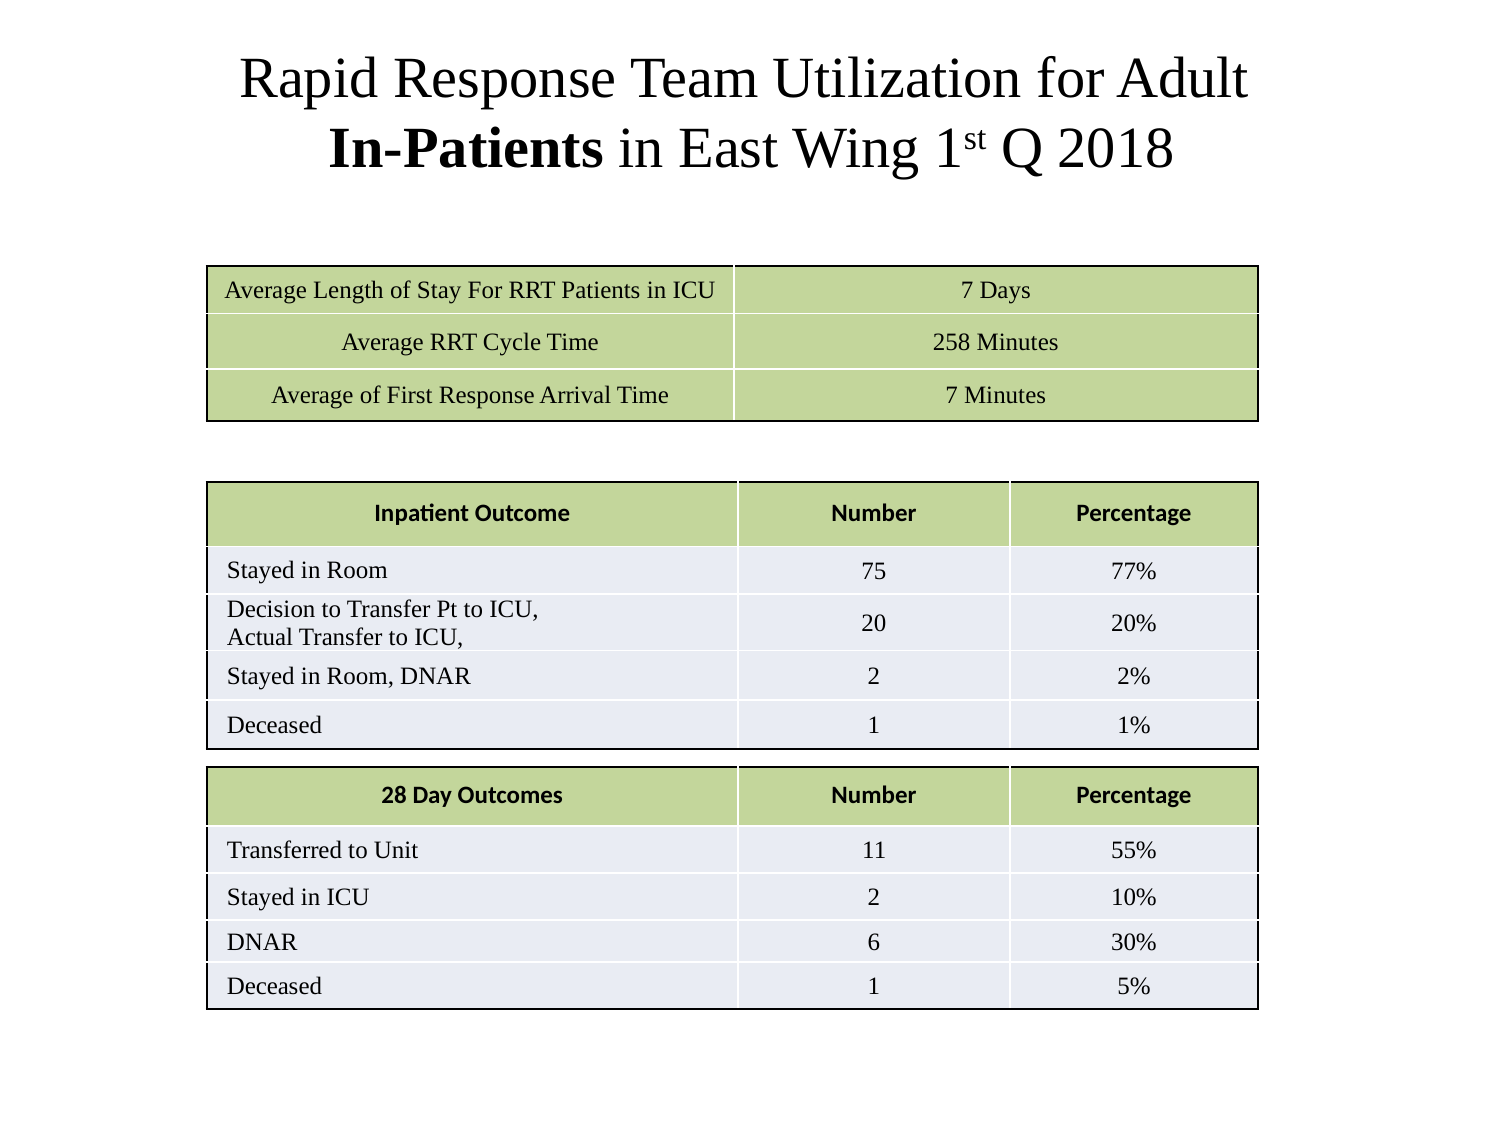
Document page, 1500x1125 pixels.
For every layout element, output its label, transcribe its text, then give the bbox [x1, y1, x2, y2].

table_cell 1 [739, 963, 1009, 1008]
table_cell 258 Minutes [735, 314, 1257, 368]
table_cell Stayed in Room, DNAR [208, 651, 737, 699]
table_cell 75 [739, 547, 1009, 593]
table_cell Average of First Response Arrival Time [208, 370, 733, 420]
table_cell 20 [739, 595, 1009, 650]
table_header 7 Days [735, 267, 1257, 313]
table_cell 10% [1011, 874, 1257, 919]
table_cell 20% [1011, 595, 1257, 650]
table_cell 2 [739, 651, 1009, 699]
table_header Percentage [1011, 483, 1257, 546]
table_cell 1 [739, 701, 1009, 748]
table_header Average Length of Stay For RRT Patients in ICU [208, 267, 733, 313]
table_cell Deceased [208, 701, 737, 748]
table_header 28 Day Outcomes [208, 768, 737, 825]
table_cell Decision to Transfer Pt to ICU, Actual Transfer to ICU, [208, 595, 737, 650]
table_header Inpatient Outcome [208, 483, 737, 546]
table_cell 6 [739, 921, 1009, 961]
table_cell 1% [1011, 701, 1257, 748]
table_cell 77% [1011, 547, 1257, 593]
table_cell 5% [1011, 963, 1257, 1008]
table_cell Stayed in ICU [208, 874, 737, 919]
table_cell 7 Minutes [735, 370, 1257, 420]
table_cell 2% [1011, 651, 1257, 699]
table_cell 2 [739, 874, 1009, 919]
table_cell Deceased [208, 963, 737, 1008]
table_cell Transferred to Unit [208, 827, 737, 872]
table_cell DNAR [208, 921, 737, 961]
table_cell 55% [1011, 827, 1257, 872]
table_header Percentage [1011, 768, 1257, 825]
table_cell 11 [739, 827, 1009, 872]
table_cell 30% [1011, 921, 1257, 961]
table_cell Average RRT Cycle Time [208, 314, 733, 368]
table_header Number [739, 768, 1009, 825]
text_box Rapid Response Team Utilization for Adult In-Patients in East Wing 1st Q 2018 [76, 31, 1427, 187]
table_cell Stayed in Room [208, 547, 737, 593]
table_header Number [739, 483, 1009, 546]
